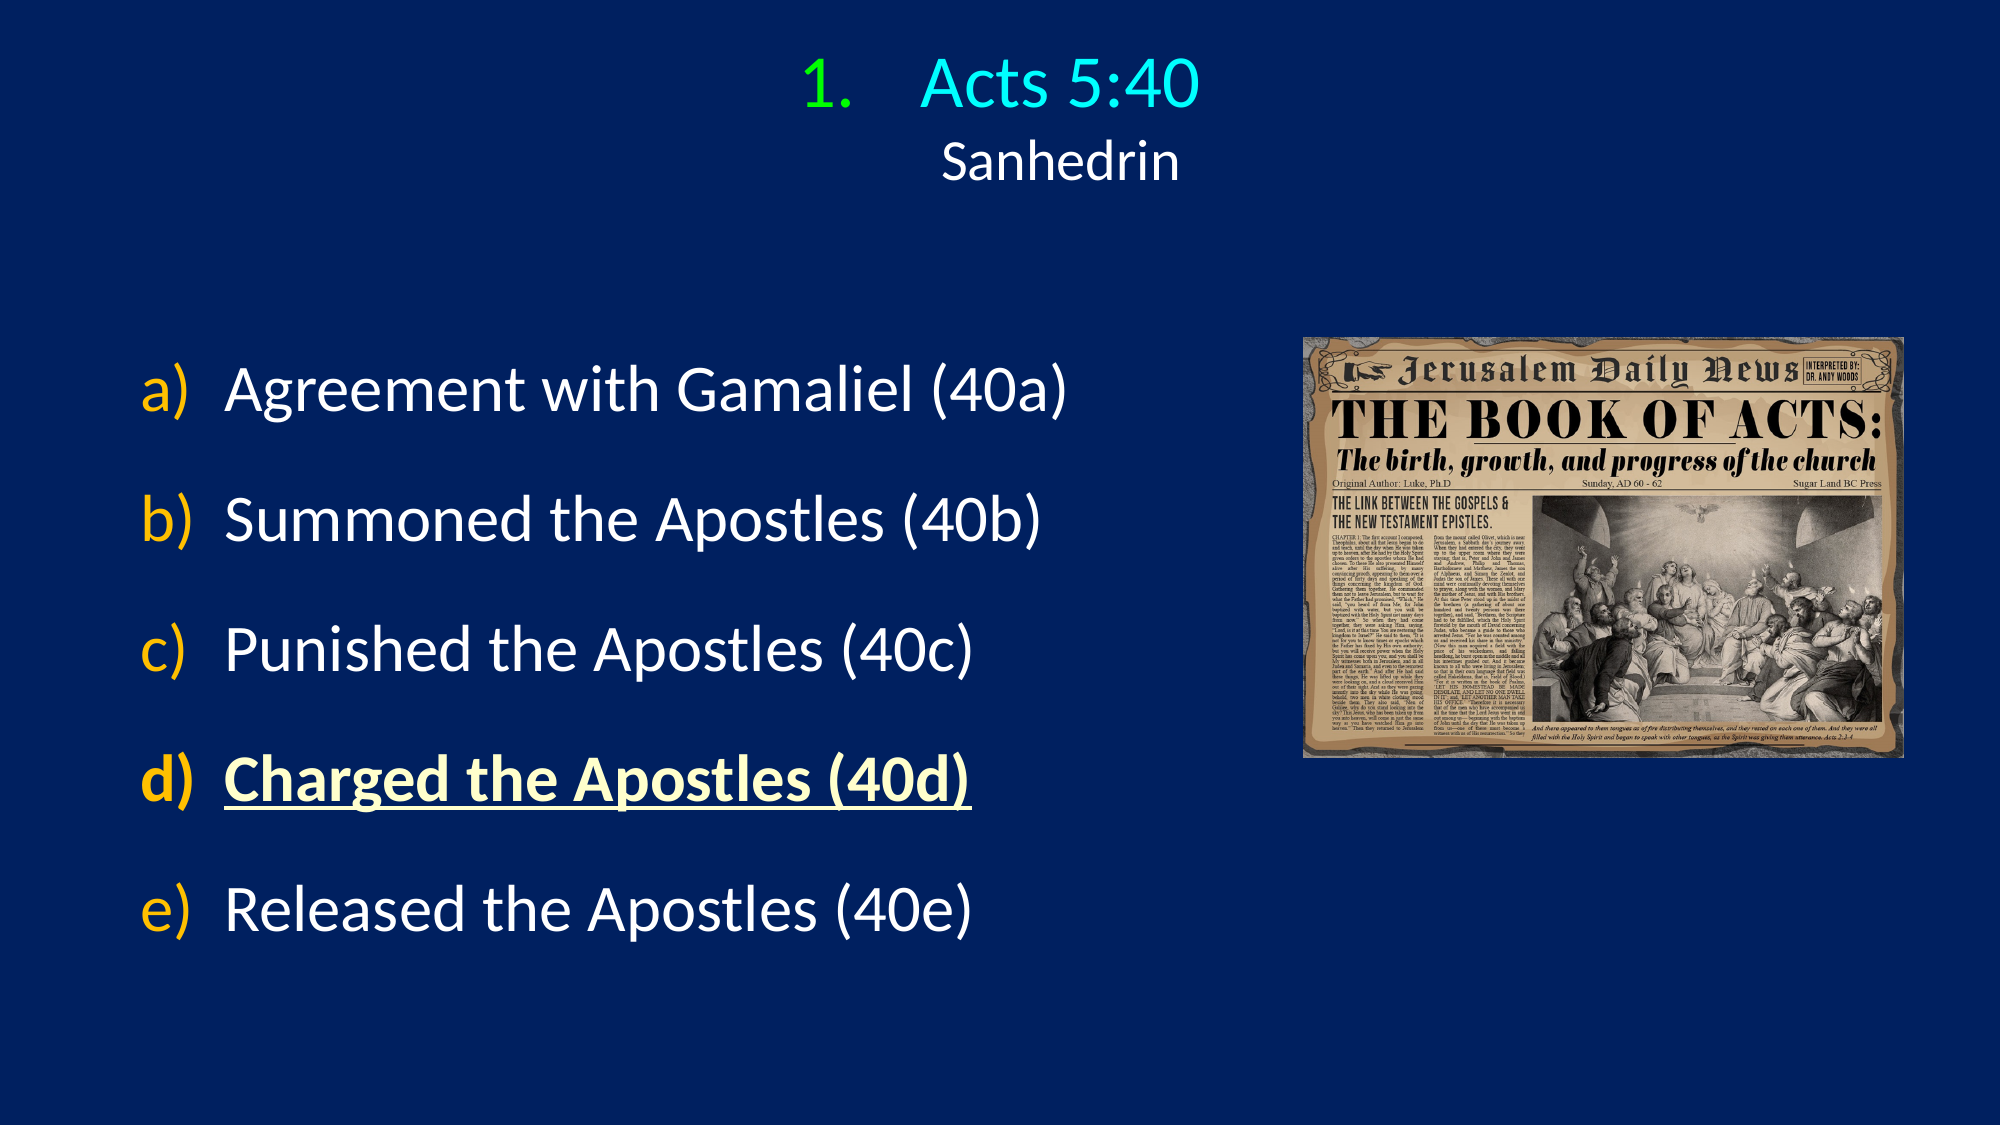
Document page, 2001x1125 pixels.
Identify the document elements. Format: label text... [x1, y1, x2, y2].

picture [1303, 337, 1904, 759]
title Acts 5:40 Sanhedrin [449, 37, 1551, 188]
list Agreement with Gamaliel (40a) Summoned the Apostles (40b) Punished the Apostles (40c) Charged the Apostles (40d) Released the Apostles (40e) [125, 337, 1288, 925]
